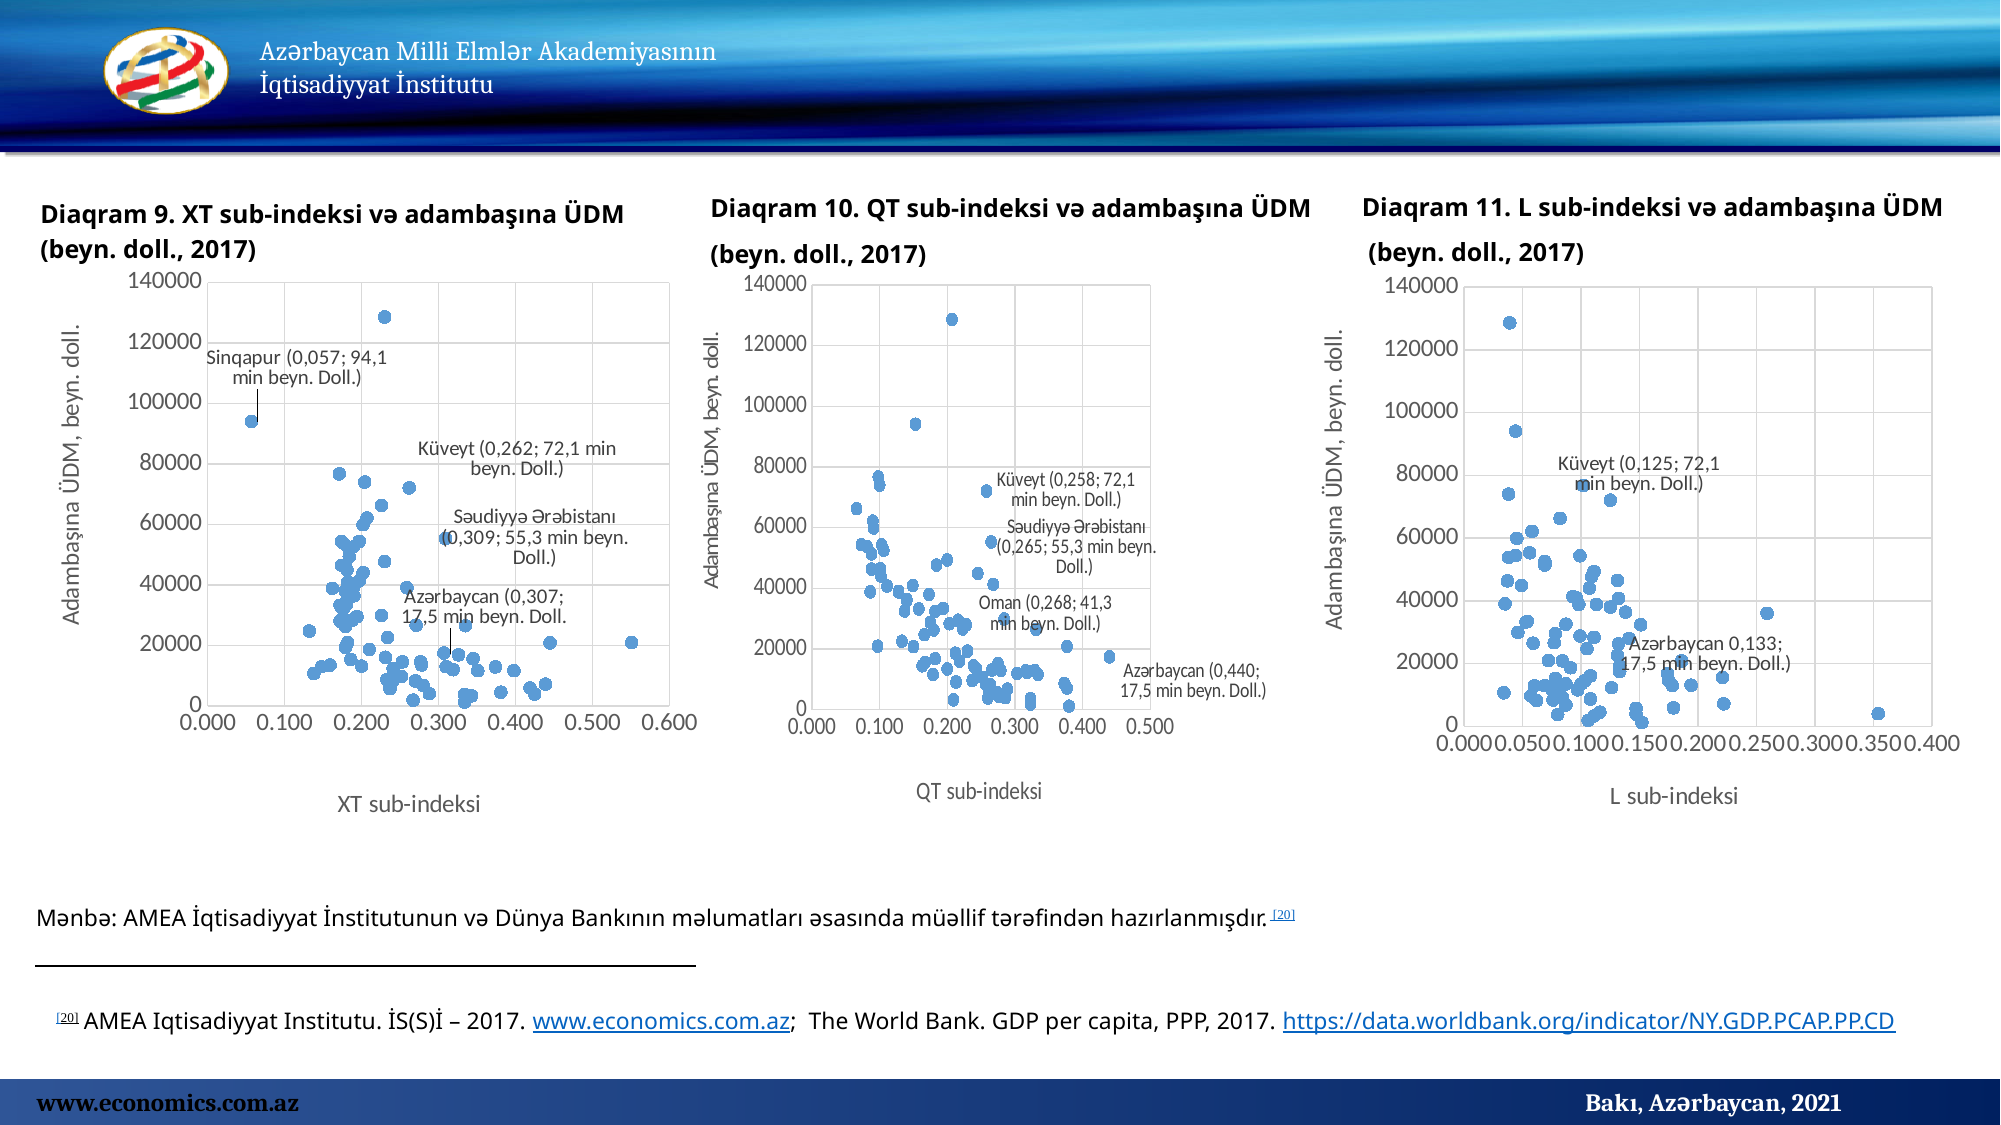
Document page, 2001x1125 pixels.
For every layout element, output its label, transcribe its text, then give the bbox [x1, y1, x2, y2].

text_box Diaqram 11. L sub-indeksi və adambaşına ÜDM (beyn. doll., 2017) [1347, 180, 2000, 274]
chart [1306, 272, 1977, 840]
text_box Diaqram 9. XT sub-indeksi və adambaşına ÜDM (beyn. doll., 2017) [25, 187, 695, 271]
text_box Diaqram 10. QT sub-indeksi və adambaşına ÜDM (beyn. doll., 2017) [695, 182, 1332, 276]
text_box www.economics.com.az Bakı, Azərbaycan, 2021 [0, 1079, 2000, 1125]
text_box [20] AMEA Iqtisadiyyat Institutu. İS(S)İ – 2017. www.economics.com.az; The World Bank. GDP per capita, PPP, 2017. https://data.worldbank.org/indicator/NY.GDP.PCAP.PP.CD [41, 998, 2000, 1073]
chart [41, 248, 1269, 863]
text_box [0, 0, 2000, 149]
text_box Mənbə: AMEA İqtisadiyyat İnstitutunun və Dünya Bankının məlumatları əsasında müəllif tərəfindən hazırlanmışdır. [20] [21, 895, 1910, 966]
